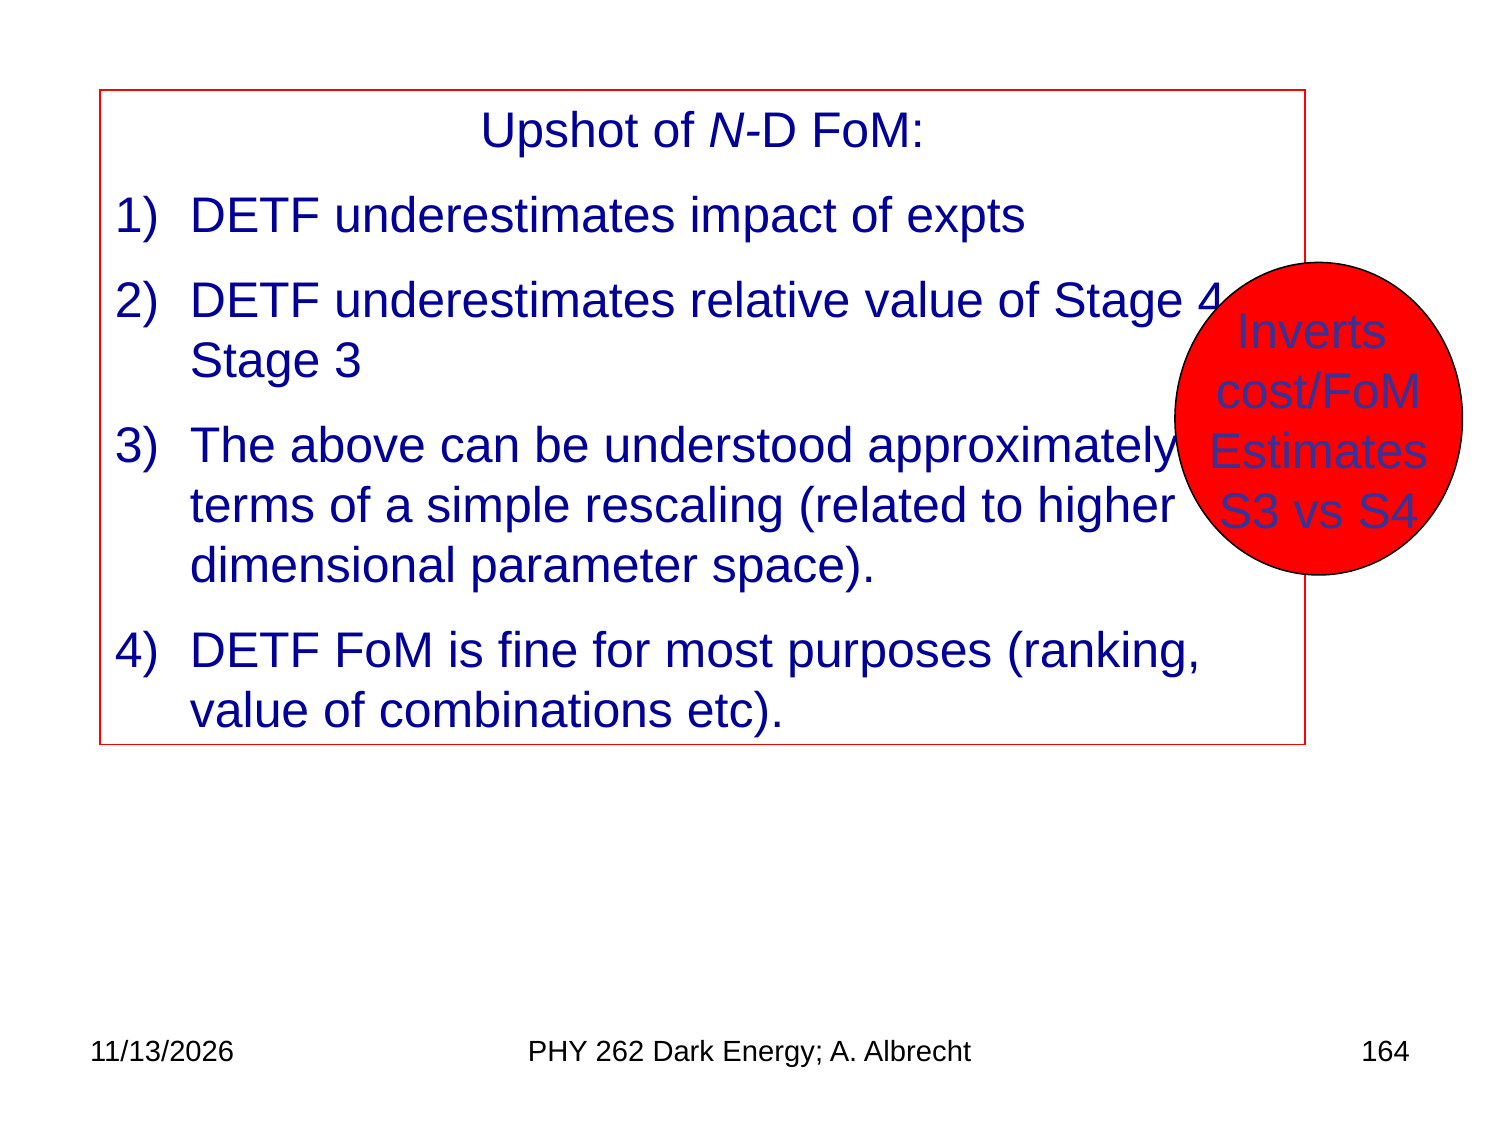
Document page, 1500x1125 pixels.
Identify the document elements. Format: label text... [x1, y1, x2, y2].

slide_number 164 [1074, 1024, 1425, 1103]
text_box Upshot of N-D FoM: DETF underestimates impact of expts DETF underestimates relative value of Stage 4 vs Stage 3 The above can be understood approximately in terms of a simple rescaling (related to higher dimensional parameter space). DETF FoM is fine for most purposes (ranking, value of combinations etc). [100, 90, 1306, 745]
text_box Inverts cost/FoM Estimates S3 vs S4 [1174, 262, 1463, 575]
footer PHY 262 Dark Energy; A. Albrecht [512, 1024, 988, 1103]
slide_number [75, 1024, 425, 1103]
